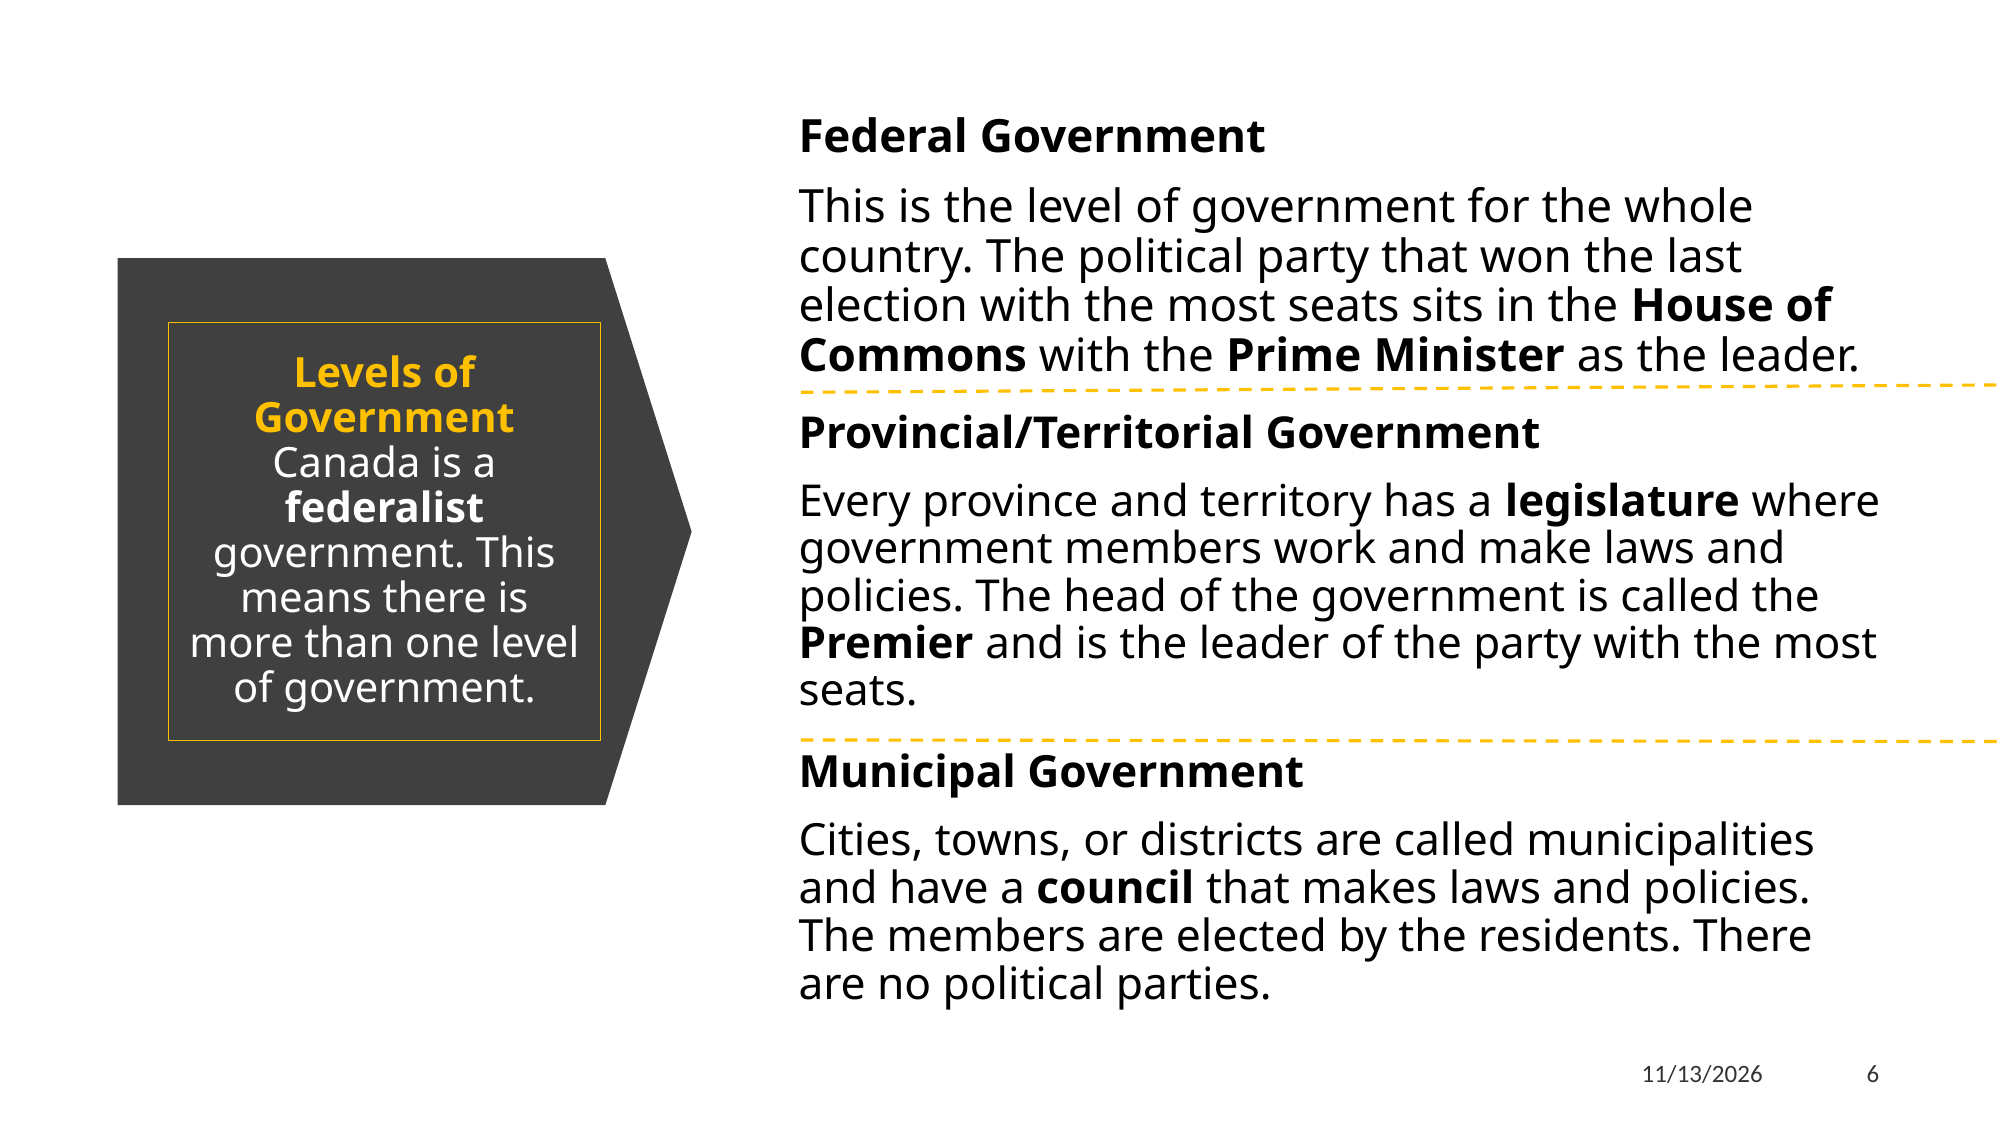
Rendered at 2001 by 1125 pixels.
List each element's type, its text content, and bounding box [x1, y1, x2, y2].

text_box Municipal Government Cities, towns, or districts are called municipalities and have a council that makes laws and policies. The members are elected by the residents. There are no political parties. [783, 741, 1896, 1019]
list Federal Government This is the level of government for the whole country. The political party that won the last election with the most seats sits in the House of Commons with the Prime Minister as the leader. [783, 105, 1896, 399]
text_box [800, 384, 2000, 393]
slide_number 6 [1810, 1042, 1895, 1103]
text_box [116, 257, 693, 807]
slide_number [1450, 1042, 1779, 1103]
text_box Provincial/Territorial Government Every province and territory has a legislature where government members work and make laws and policies. The head of the government is called the Premier and is the leader of the party with the most seats. [783, 403, 1896, 725]
title Levels of Government Canada is a federalist government. This means there is more than one level of government. [168, 322, 601, 741]
